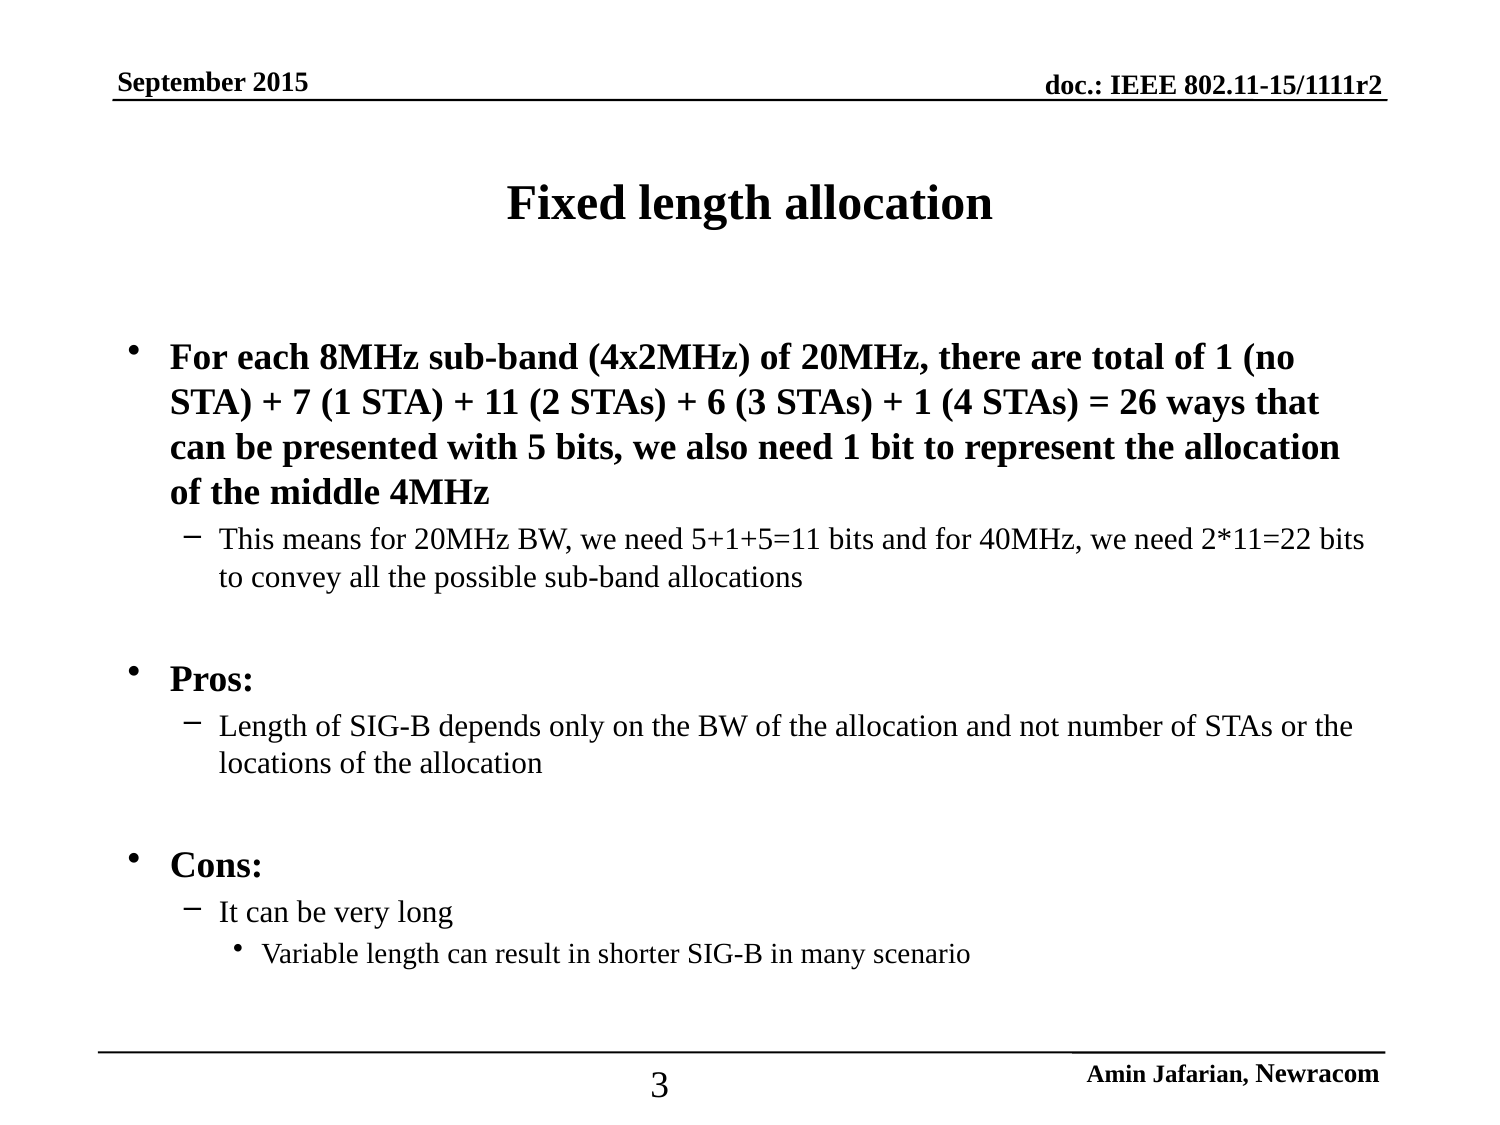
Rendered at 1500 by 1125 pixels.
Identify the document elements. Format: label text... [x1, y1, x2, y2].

list For each 8MHz sub-band (4x2MHz) of 20MHz, there are total of 1 (no STA) + 7 (1 STA) + 11 (2 STAs) + 6 (3 STAs) + 1 (4 STAs) = 26 ways that can be presented with 5 bits, we also need 1 bit to represent the allocation of the middle 4MHz This means for 20MHz BW, we need 5+1+5=11 bits and for 40MHz, we need 2*11=22 bits to convey all the possible sub-band allocations Pros: Length of SIG-B depends only on the BW of the allocation and not number of STAs or the locations of the allocation Cons: It can be very long Variable length can result in shorter SIG-B in many scenario [112, 324, 1388, 1001]
title Fixed length allocation [112, 112, 1388, 288]
